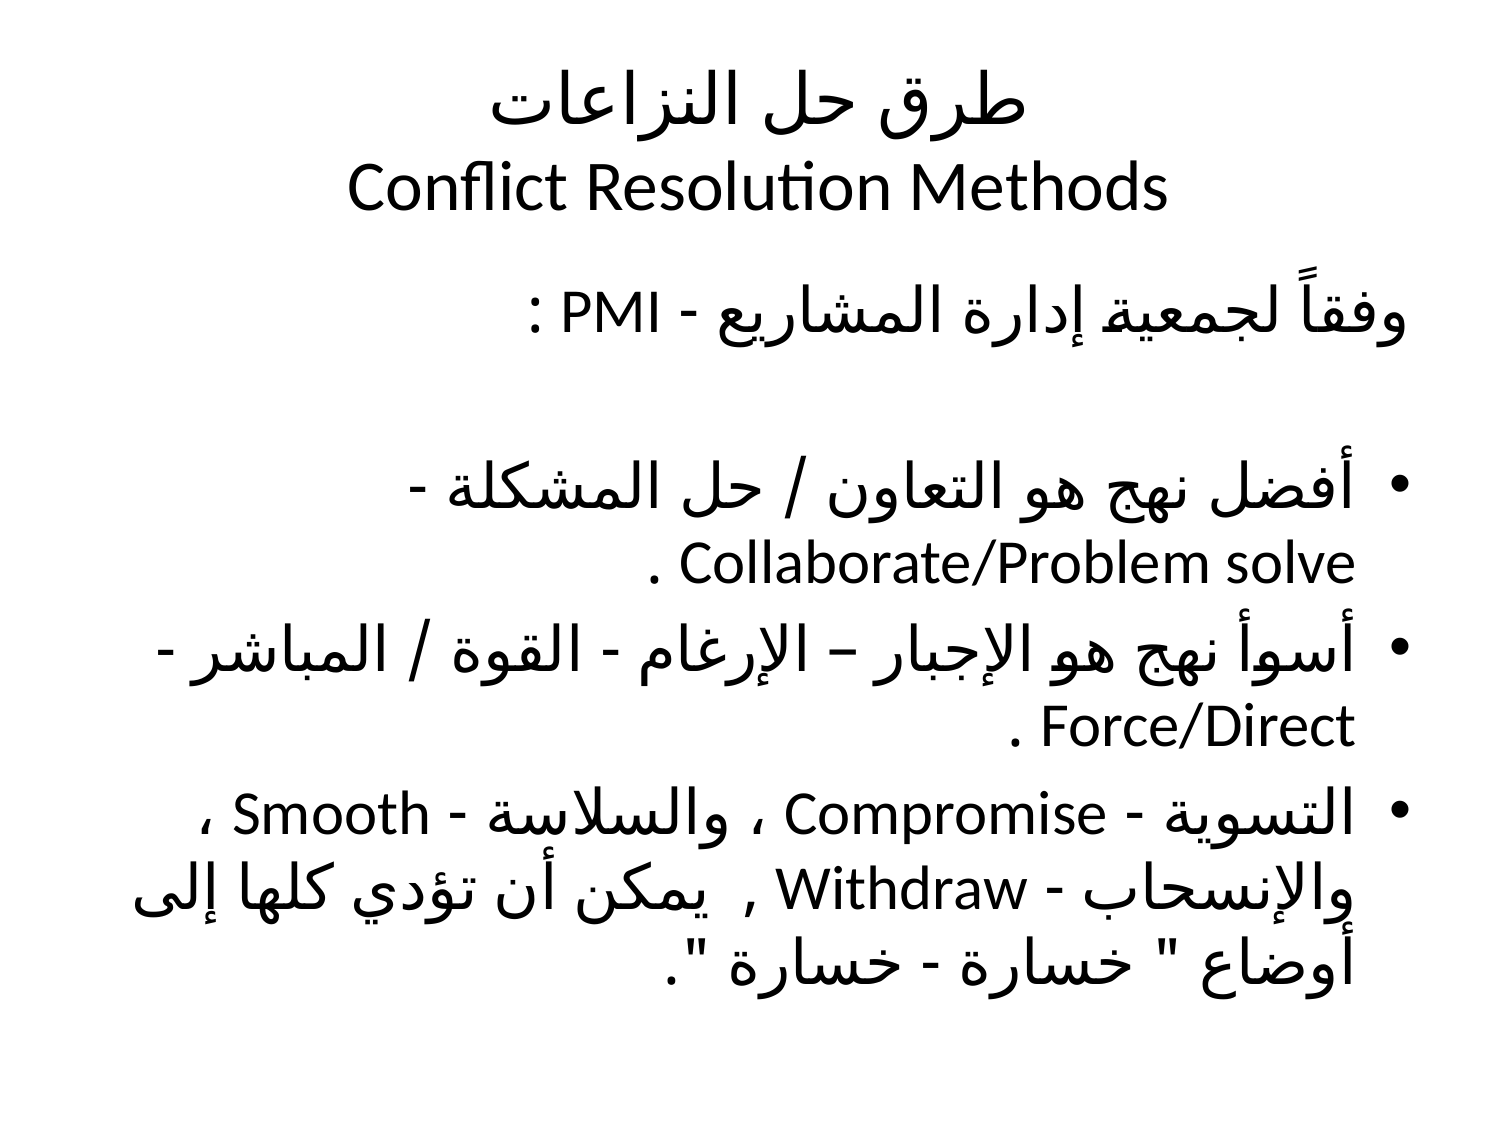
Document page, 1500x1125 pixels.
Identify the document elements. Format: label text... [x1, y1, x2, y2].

list وفقاً لجمعية إدارة المشاريع - PMI : أفضل نهج هو التعاون / حل المشكلة - Collaborate/Problem solve . أسوأ نهج هو الإجبار – الإرغام - القوة / المباشر - Force/Direct . التسوية - Compromise ، والسلاسة - Smooth ، والإنسحاب - Withdraw , يمكن أن تؤدي كلها إلى أوضاع " خسارة - خسارة ". [75, 262, 1425, 1005]
title طرق حل النزاعات Conflict Resolution Methods [75, 45, 1425, 233]
